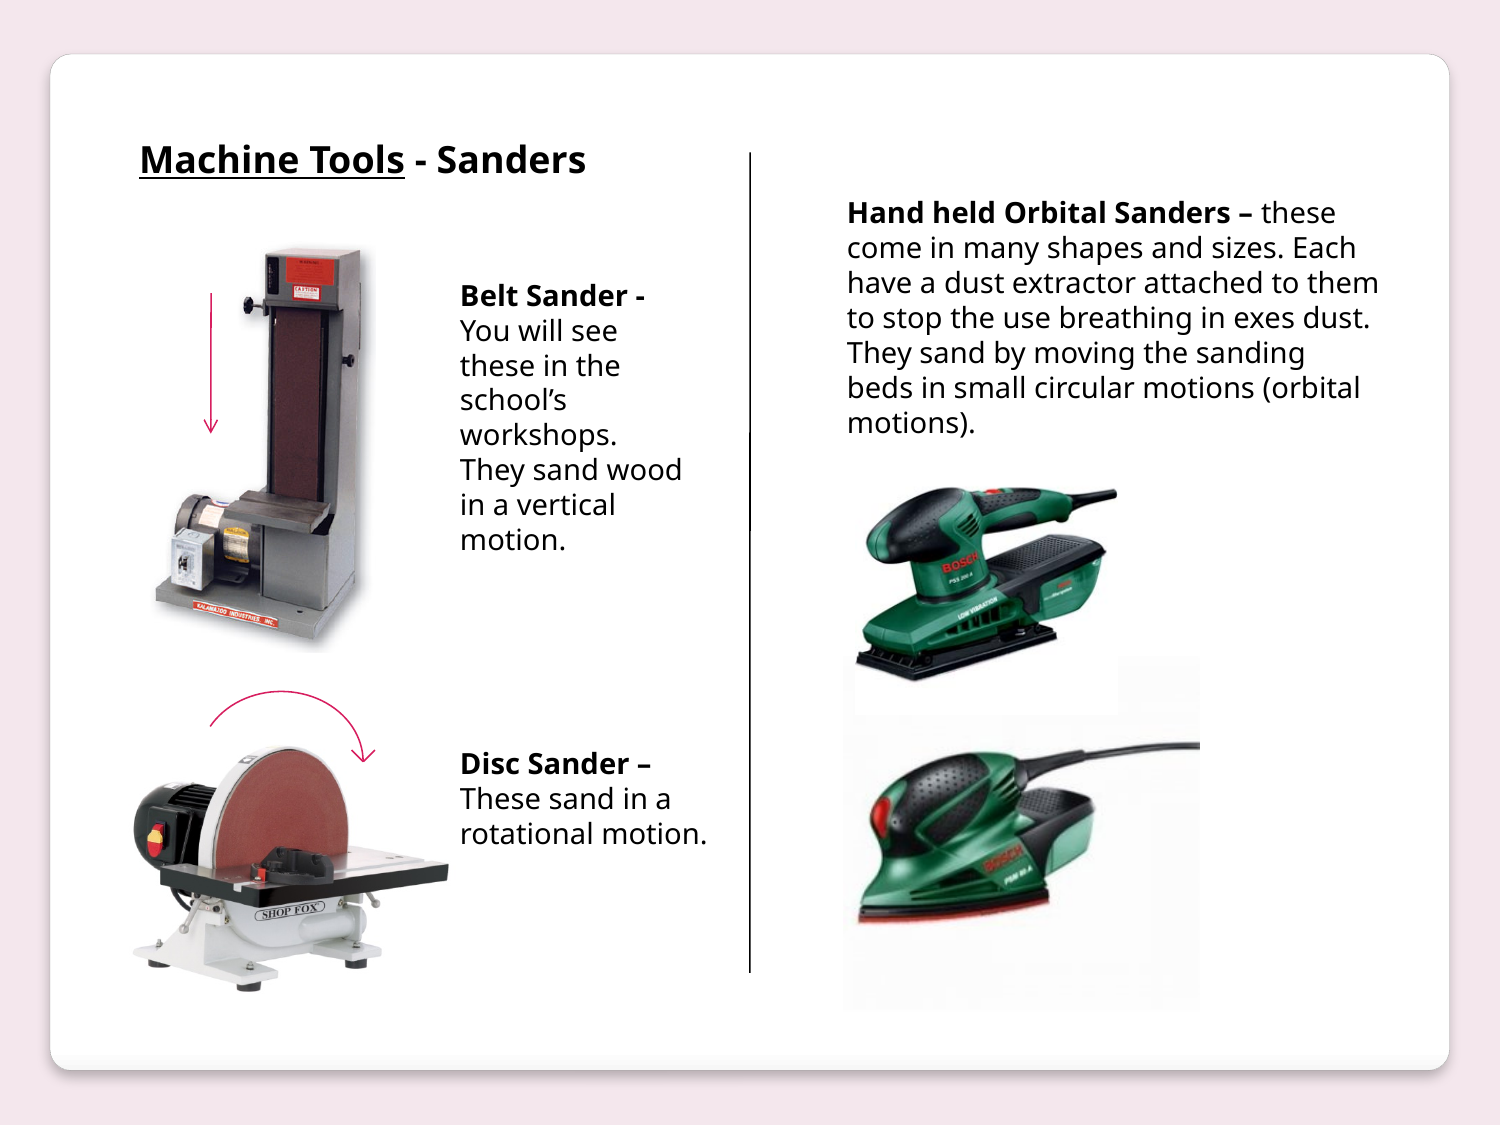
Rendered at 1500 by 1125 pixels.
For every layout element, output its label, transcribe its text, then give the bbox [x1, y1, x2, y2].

text_box Machine Tools - Sanders [124, 128, 602, 189]
text_box Hand held Orbital Sanders – these come in many shapes and sizes. Each have a dust extractor attached to them to stop the use breathing in exes dust. They sand by moving the sanding beds in small circular motions (orbital motions). [832, 187, 1395, 447]
text_box Disc Sander – These sand in a rotational motion. [459, 738, 739, 858]
picture [116, 738, 458, 994]
picture [843, 452, 1200, 1012]
picture [140, 234, 376, 653]
text_box [209, 690, 359, 736]
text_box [364, 749, 376, 762]
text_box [351, 749, 364, 762]
text_box Belt Sander - You will see these in the school’s workshops. They sand wood in a vertical motion. [445, 269, 704, 562]
